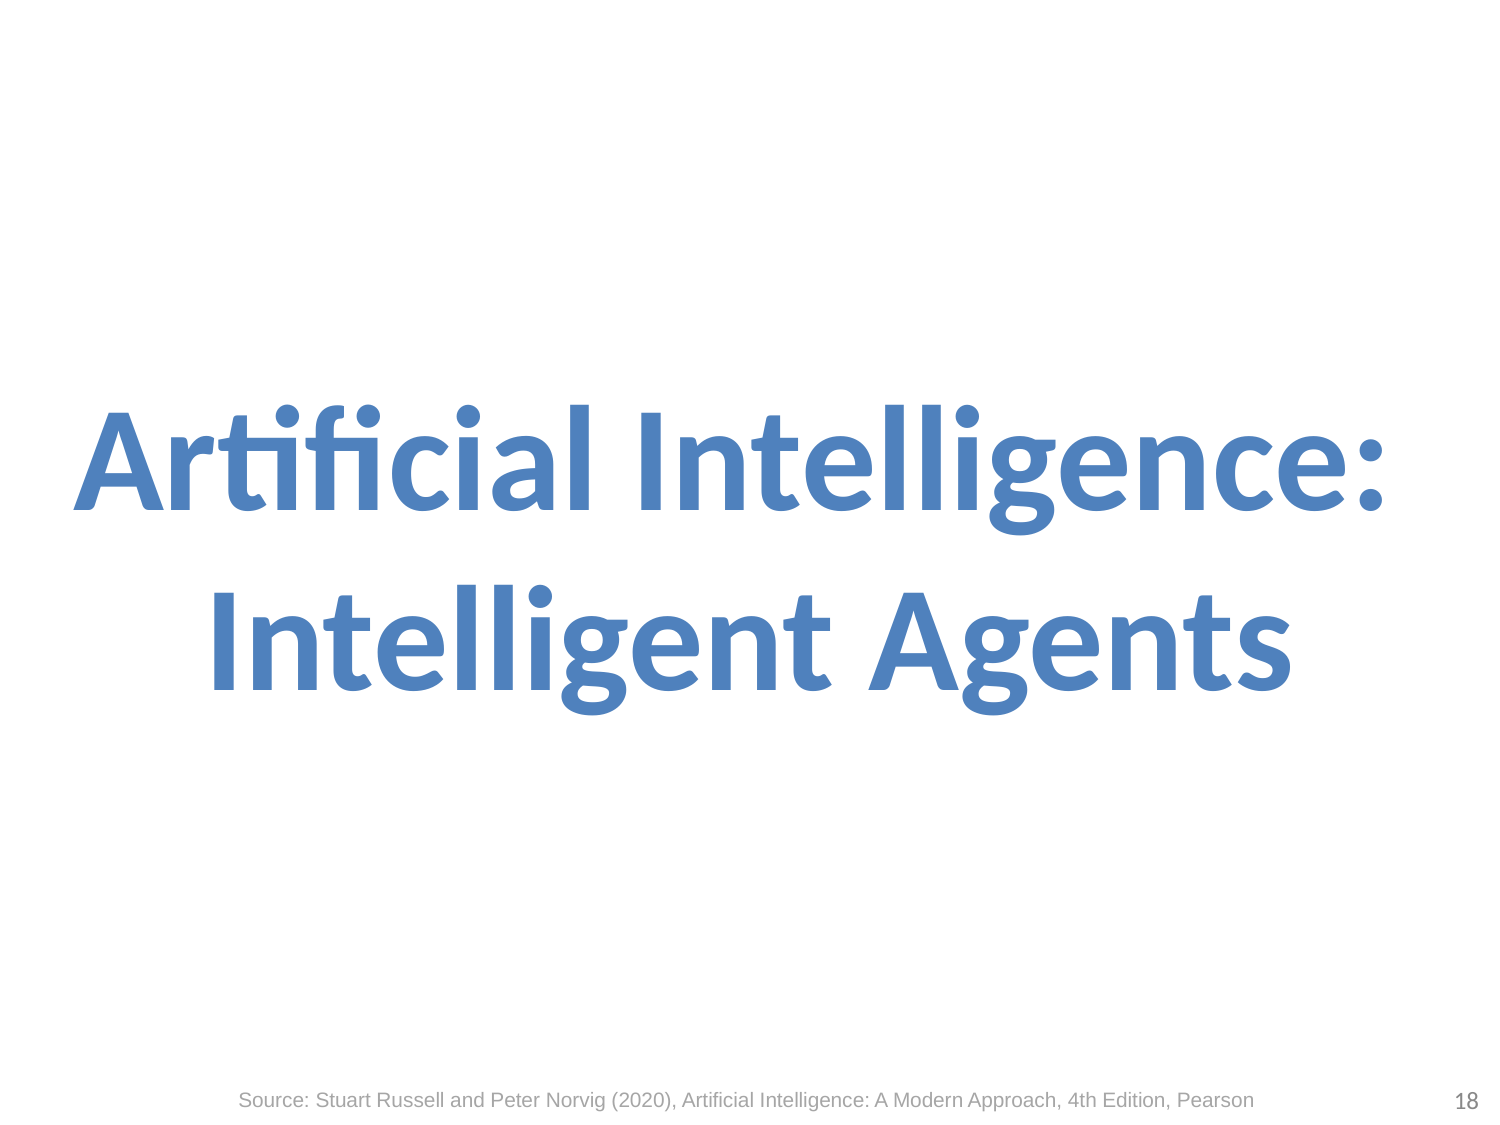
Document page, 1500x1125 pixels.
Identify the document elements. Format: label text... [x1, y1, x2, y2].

title Artificial Intelligence: Intelligent Agents [53, 20, 1447, 1060]
slide_number 18 [1144, 1069, 1495, 1125]
text_box Source: Stuart Russell and Peter Norvig (2020), Artificial Intelligence: A Modern Approach, 4th Edition, Pearson [173, 1079, 1320, 1119]
